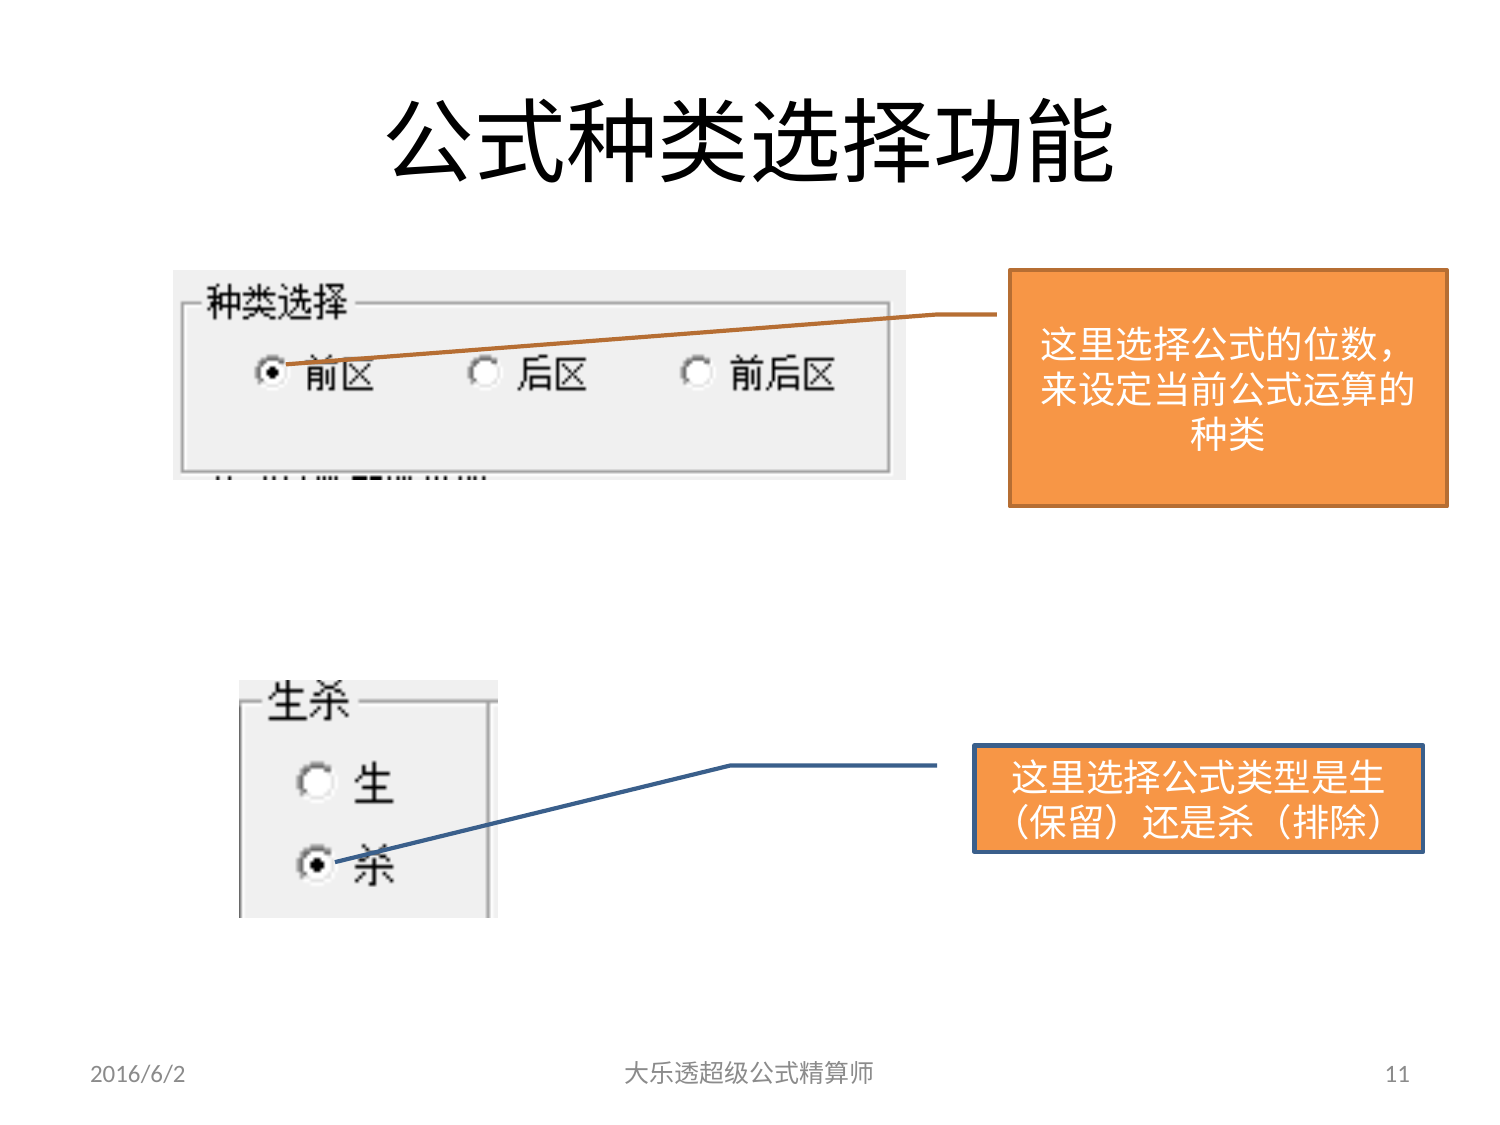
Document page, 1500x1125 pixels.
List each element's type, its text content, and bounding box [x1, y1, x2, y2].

picture [173, 269, 906, 481]
text_box 这里选择公式类型是生（保留）还是杀（排除） [972, 743, 1425, 854]
text_box 这里选择公式的位数，来设定当前公式运算的种类 [1008, 268, 1449, 508]
title 公式种类选择功能 [75, 45, 1425, 233]
footer 大乐透超级公式精算师 [512, 1042, 988, 1103]
text_box 这里选择公式类型是生（保留）还是杀（排除） [502, 763, 938, 824]
text_box 这里选择公式的位数，来设定当前公式运算的种类 [911, 312, 997, 319]
slide_number 11 [1074, 1042, 1425, 1103]
picture [239, 679, 498, 918]
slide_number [75, 1042, 425, 1103]
